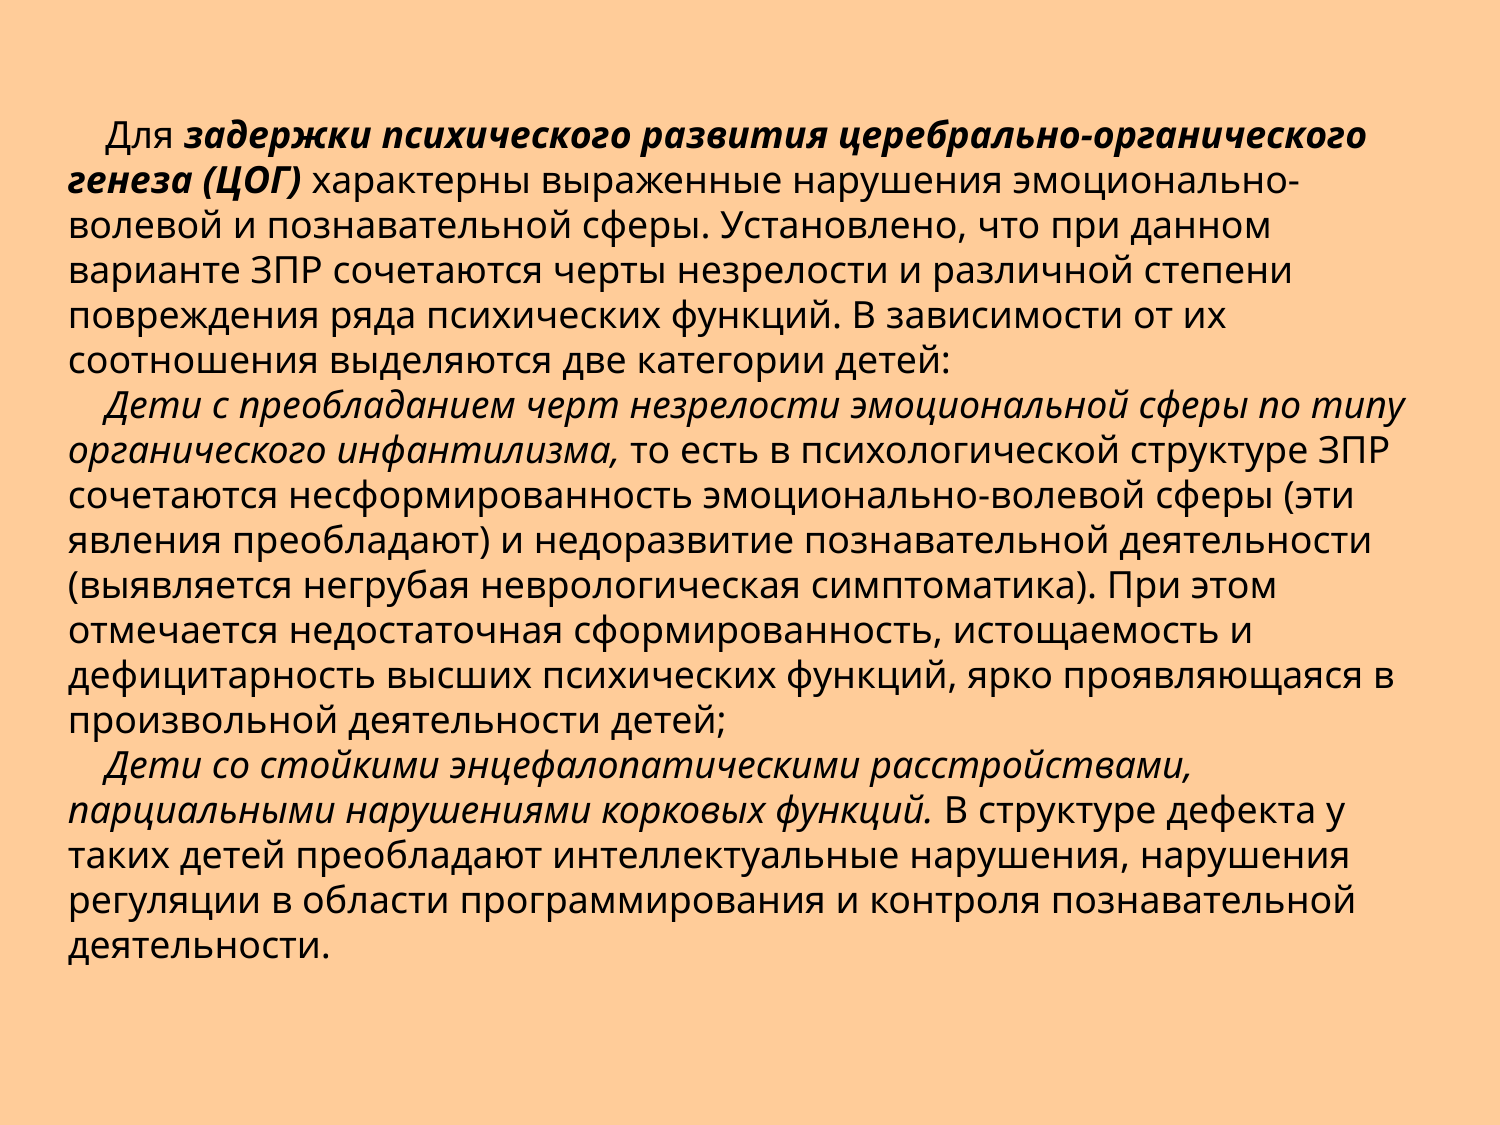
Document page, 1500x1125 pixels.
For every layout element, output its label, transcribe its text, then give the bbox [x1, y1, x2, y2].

text_box Для задержки психического развития церебрально-органического генеза (ЦОГ) характерны выраженные нарушения эмоционально-волевой и познавательной сферы. Установлено, что при данном варианте ЗПР сочетаются черты незрелости и различной степени повреждения ряда психических функций. В зависимости от их соотношения выделяются две категории детей: Дети с преобладанием черт незрелости эмоциональной сферы по типу органического инфантилизма, то есть в психологической структуре ЗПР сочетаются несформированность эмоционально-волевой сферы (эти явления преобладают) и недоразвитие познавательной деятельности (выявляется негрубая неврологическая симптоматика). При этом отмечается недостаточная сформированность, истощаемость и дефицитарность высших психических функций, ярко проявляющаяся в произвольной деятельности детей; Дети со стойкими энцефалопатическими расстройствами, парциальными нарушениями корковых функций. В структуре дефекта у таких детей преобладают интеллектуальные нарушения, нарушения регуляции в области программирования и контроля познавательной деятельности. [53, 103, 1424, 973]
